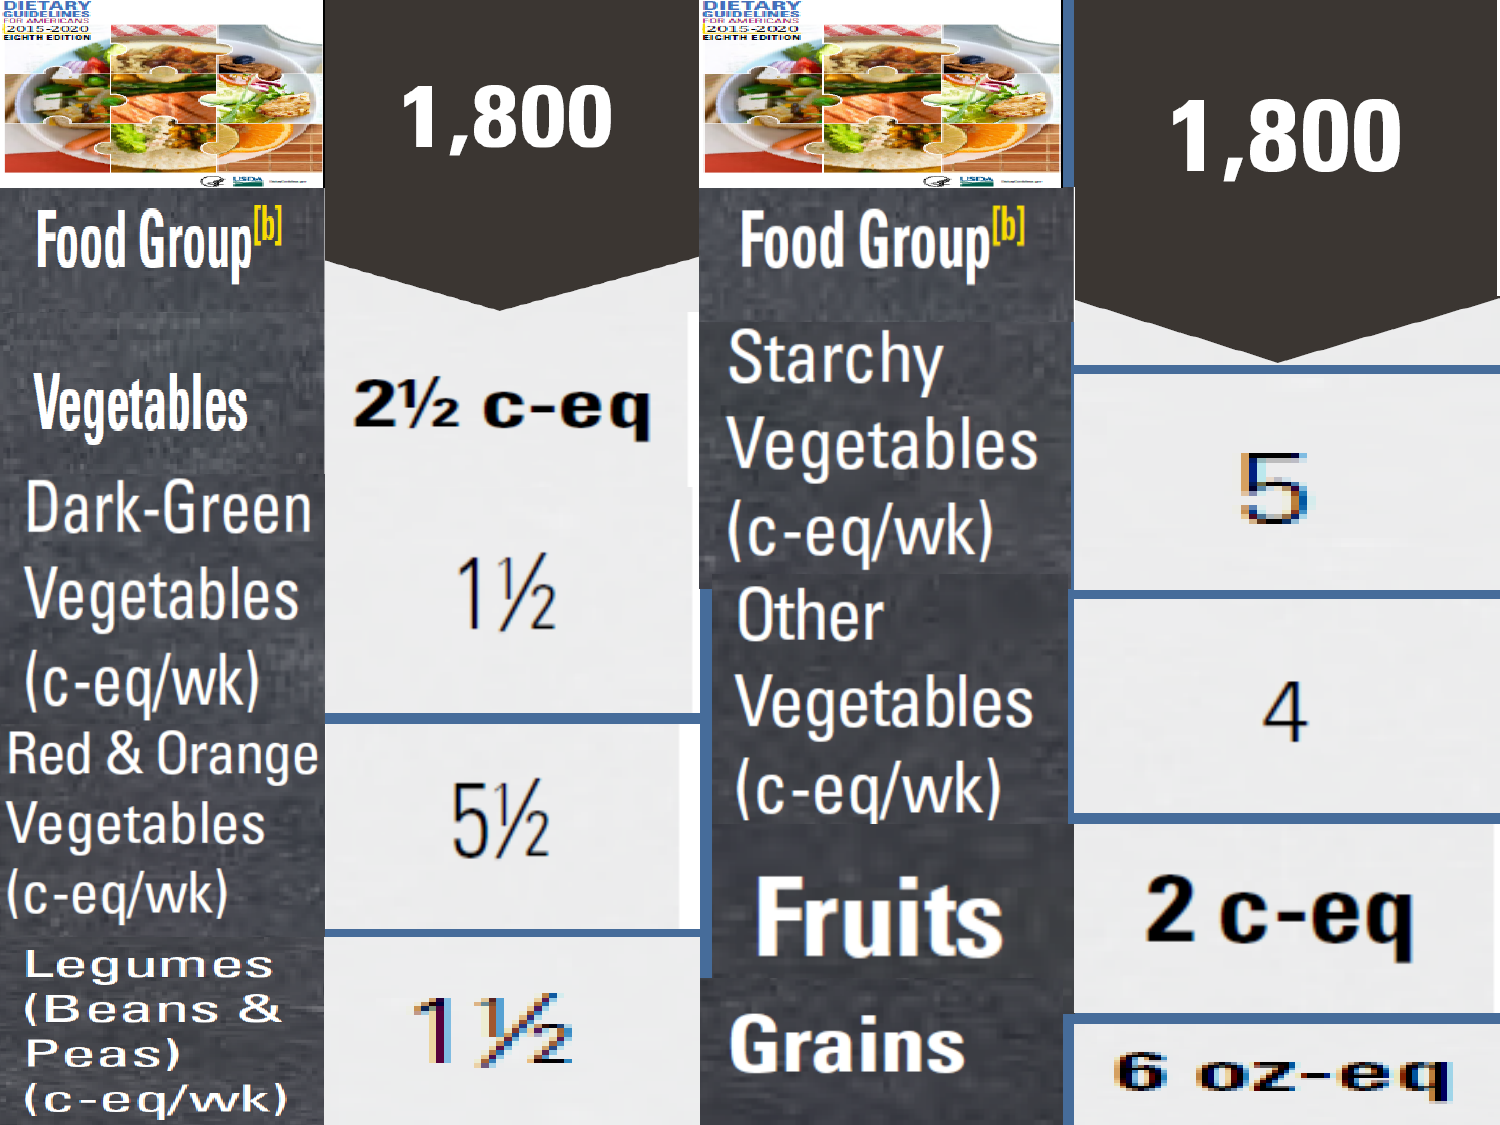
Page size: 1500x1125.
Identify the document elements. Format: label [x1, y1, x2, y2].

picture [1074, 599, 1500, 813]
picture [1074, 1024, 1500, 1125]
picture [1074, 374, 1500, 590]
list [1074, 0, 1500, 365]
picture [0, 0, 1500, 1125]
